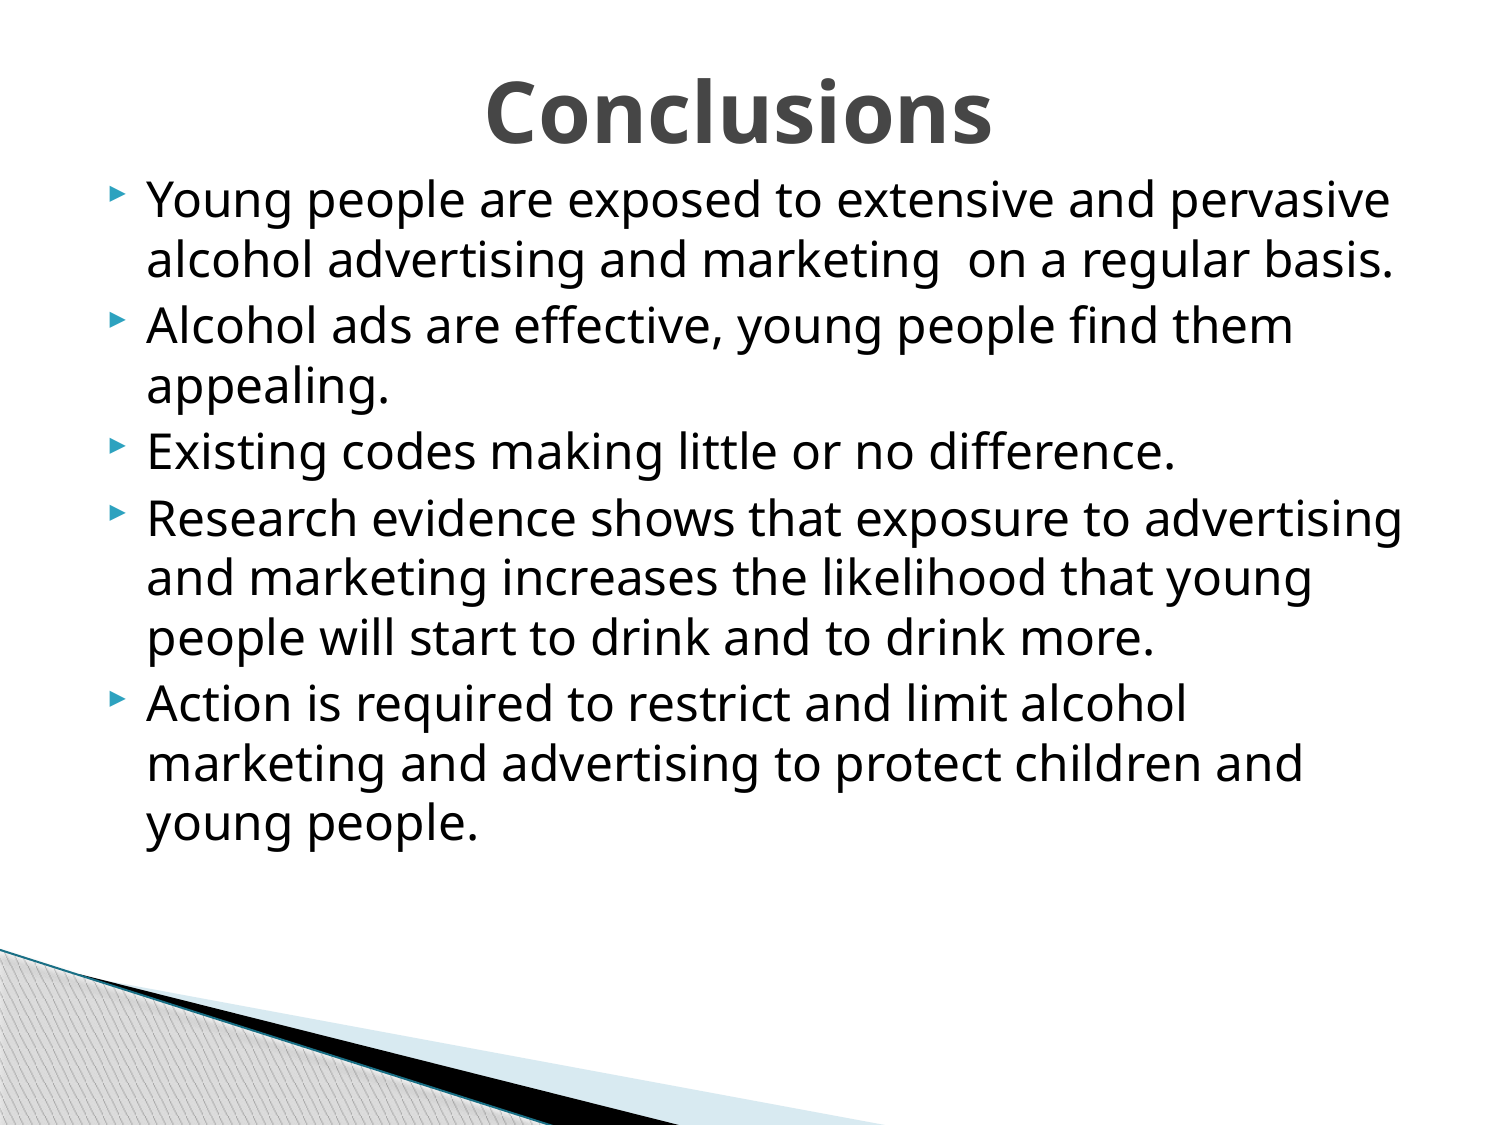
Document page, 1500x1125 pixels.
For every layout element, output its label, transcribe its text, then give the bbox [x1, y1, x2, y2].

title Conclusions [75, 45, 1425, 173]
list Young people are exposed to extensive and pervasive alcohol advertising and marketing on a regular basis. Alcohol ads are effective, young people find them appealing. Existing codes making little or no difference. Research evidence shows that exposure to advertising and marketing increases the likelihood that young people will start to drink and to drink more. Action is required to restrict and limit alcohol marketing and advertising to protect children and young people. [75, 173, 1425, 986]
